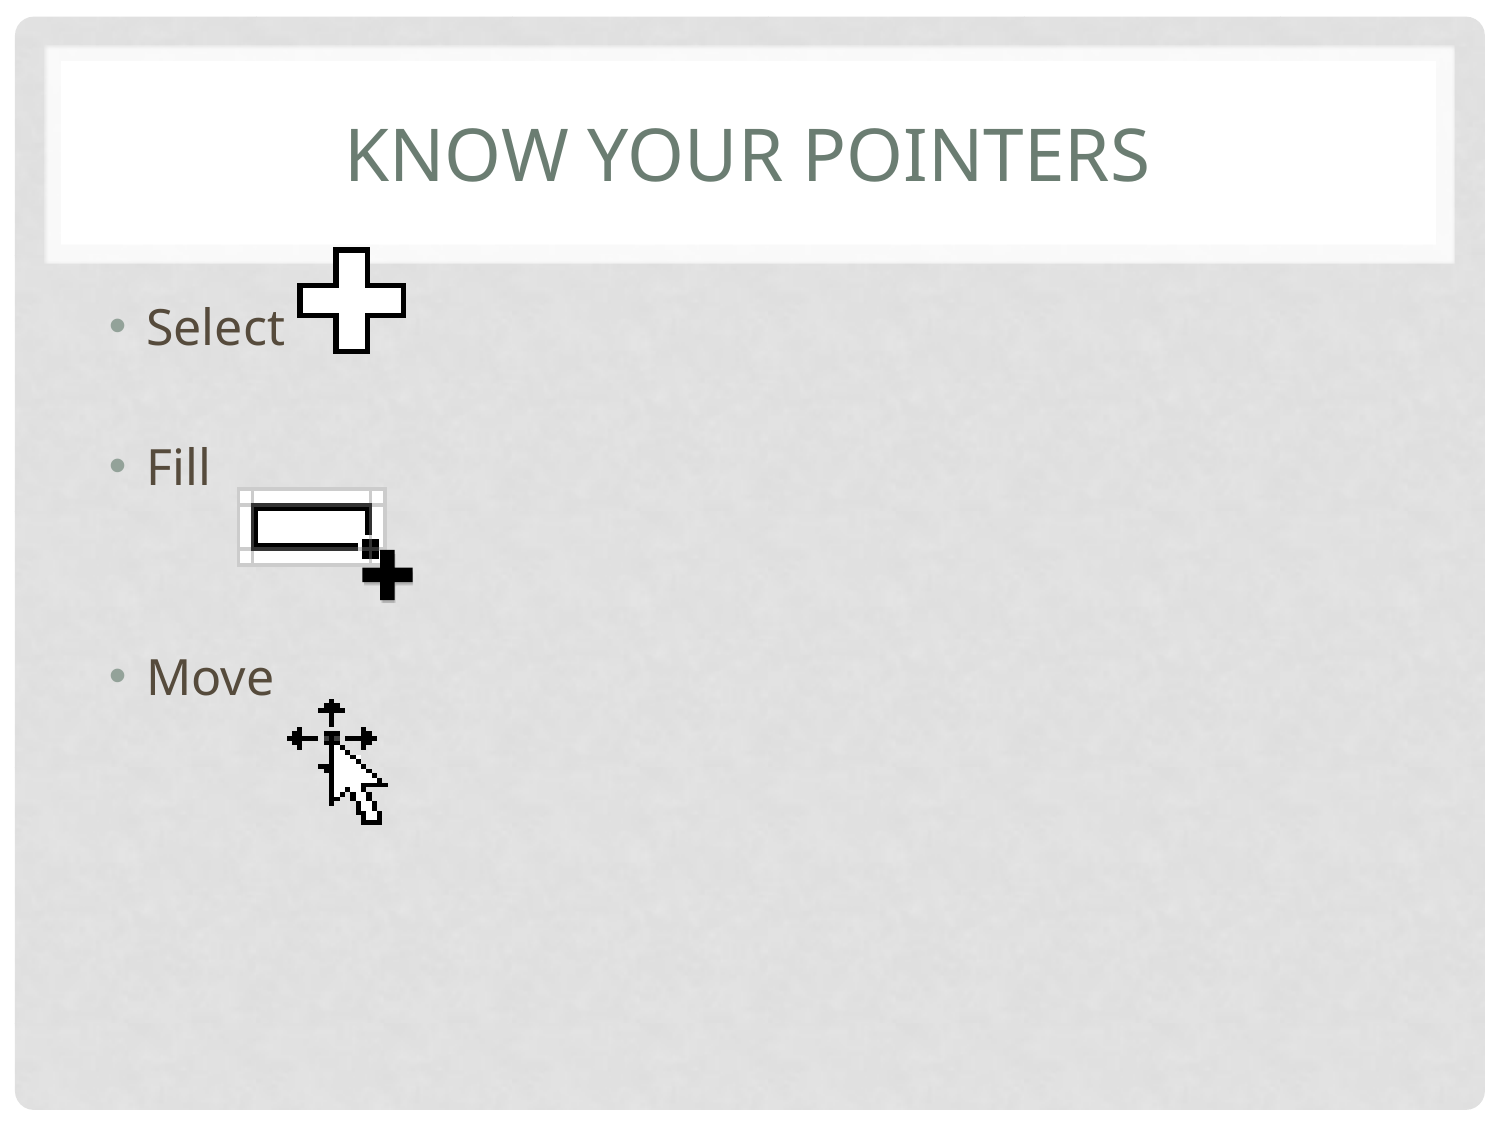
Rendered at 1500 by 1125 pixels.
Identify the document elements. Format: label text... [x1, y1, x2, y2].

list Select Fill Move [75, 287, 1425, 1005]
picture [287, 699, 388, 826]
title Know your Pointers [69, 66, 1425, 238]
picture [237, 487, 387, 568]
text_box [299, 249, 404, 352]
text_box [362, 549, 413, 601]
